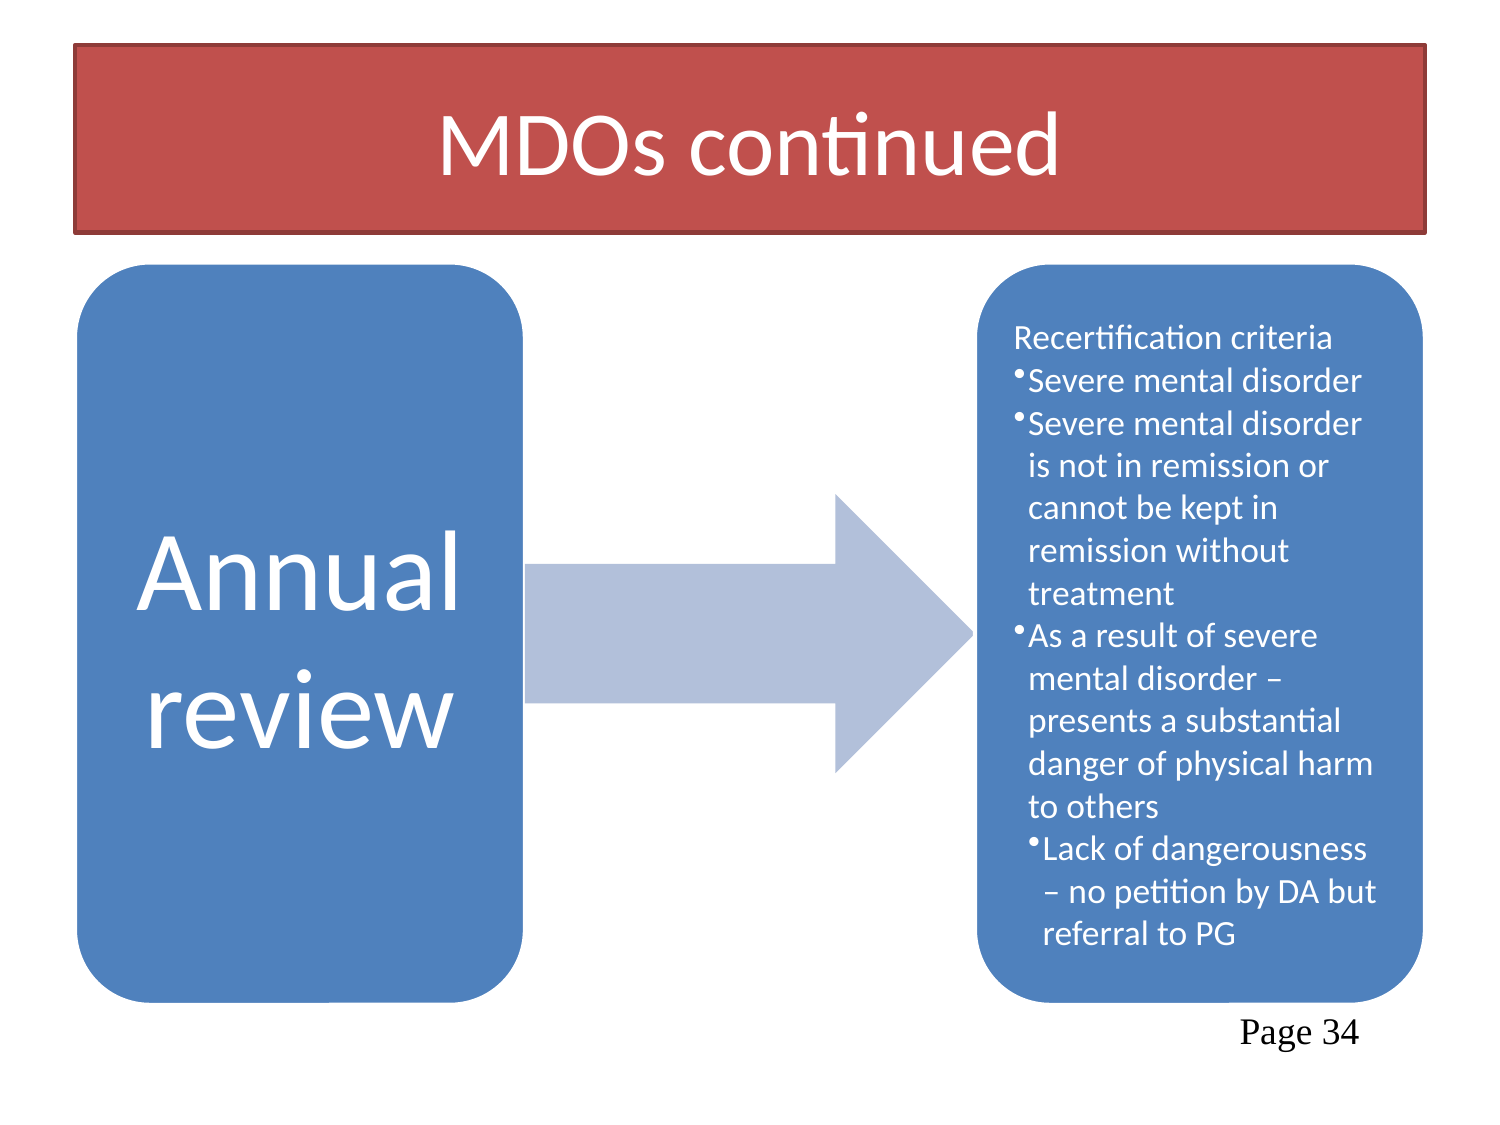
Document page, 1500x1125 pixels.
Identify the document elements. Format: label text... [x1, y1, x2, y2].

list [74, 262, 1426, 1006]
title MDOs continued [73, 43, 1427, 235]
text_box Page 34 [1224, 1014, 1388, 1060]
